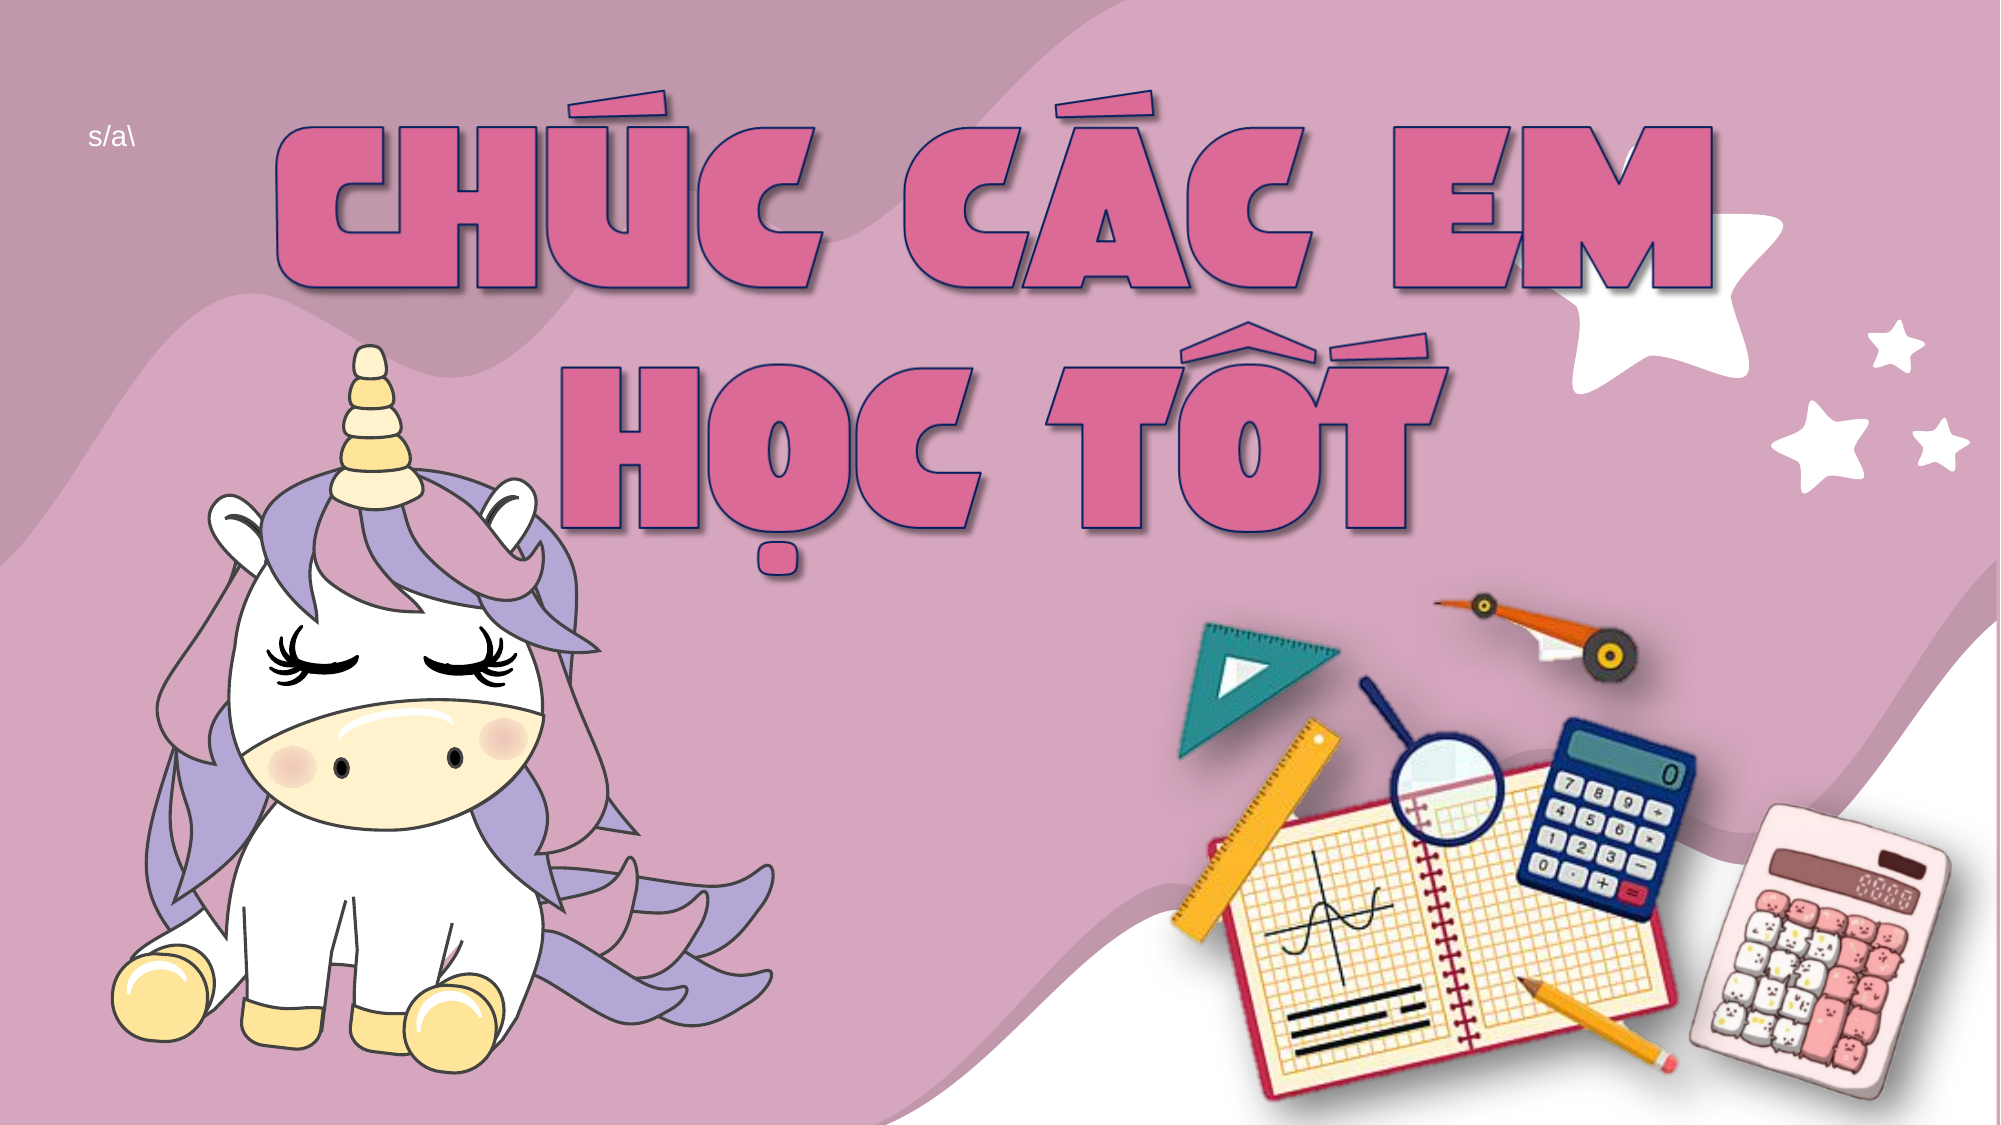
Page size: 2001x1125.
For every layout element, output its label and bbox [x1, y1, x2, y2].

text_box [1936, 417, 1970, 472]
picture [64, 53, 1952, 1125]
text_box [71, 601, 783, 1083]
